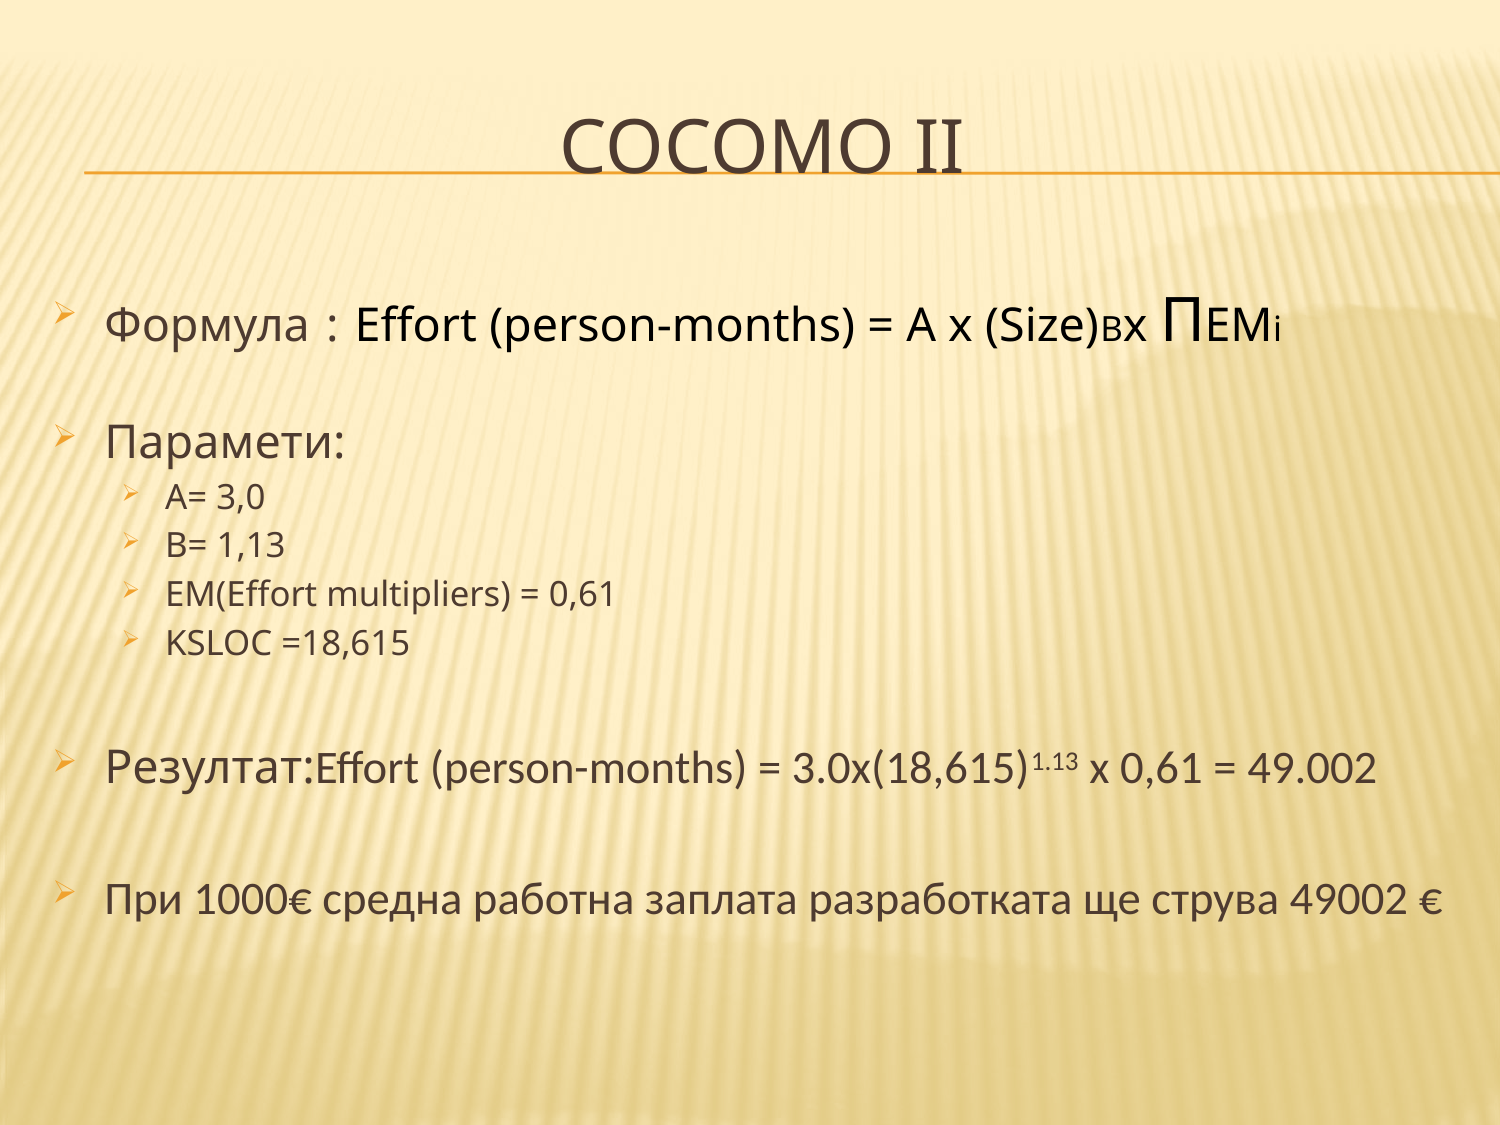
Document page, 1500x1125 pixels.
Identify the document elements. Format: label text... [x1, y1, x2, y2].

title CoCoMO II [50, 75, 1475, 213]
list Формула : Effort (person-months) = A x (Size)Bx ΠEMi Парамети: А= 3,0 B= 1,13 EM(Effort multipliers) = 0,61 KSLOC =18,615 Резултат:Effort (person-months) = 3.0x(18,615)1.13 x 0,61 = 49.002 При 1000€ средна работна заплата разработката ще струва 49002 € [37, 224, 1463, 1050]
